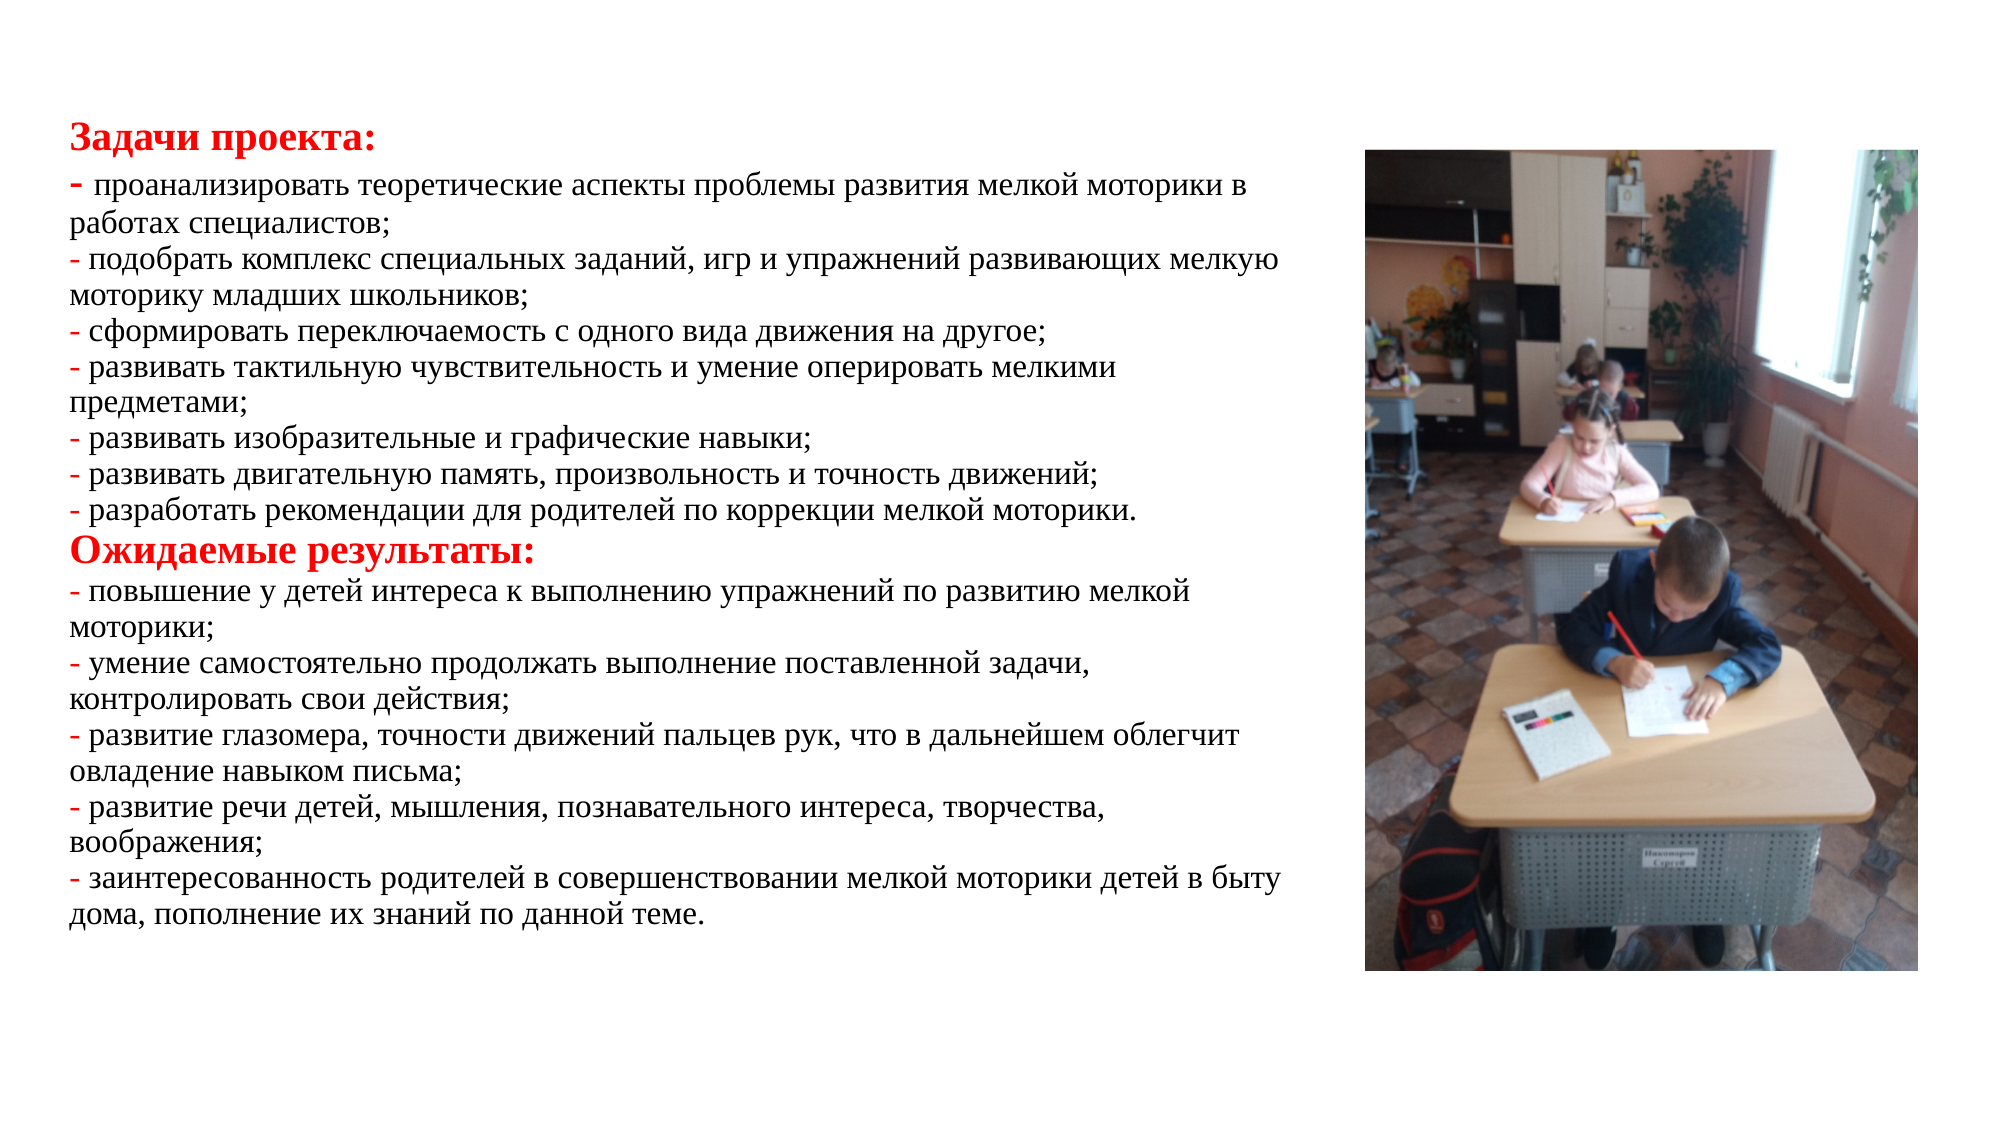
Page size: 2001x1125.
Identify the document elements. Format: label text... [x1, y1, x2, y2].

title Задачи проекта: - проанализировать теоретические аспекты проблемы развития мелкой моторики в работах специалистов; - подобрать комплекс специальных заданий, игр и упражнений развивающих мелкую моторику младших школьников; - сформировать переключаемость с одного вида движения на другое; - развивать тактильную чувствительность и умение оперировать мелкими предметами; - развивать изобразительные и графические навыки; - развивать двигательную память, произвольность и точность движений; - разработать рекомендации для родителей по коррекции мелкой моторики. Ожидаемые результаты: - повышение у детей интереса к выполнению упражнений по развитию мелкой моторики; - умение самостоятельно продолжать выполнение поставленной задачи, контролировать свои действия; - развитие глазомера, точности движений пальцев рук, что в дальнейшем облегчит овладение навыком письма; - развитие речи детей, мышления, познавательного интереса, творчества, воображения; - заинтересованность родителей в совершенствовании мелкой моторики детей в быту дома, пополнение их знаний по данной теме. [54, 59, 1299, 1027]
picture [1230, 151, 2000, 970]
